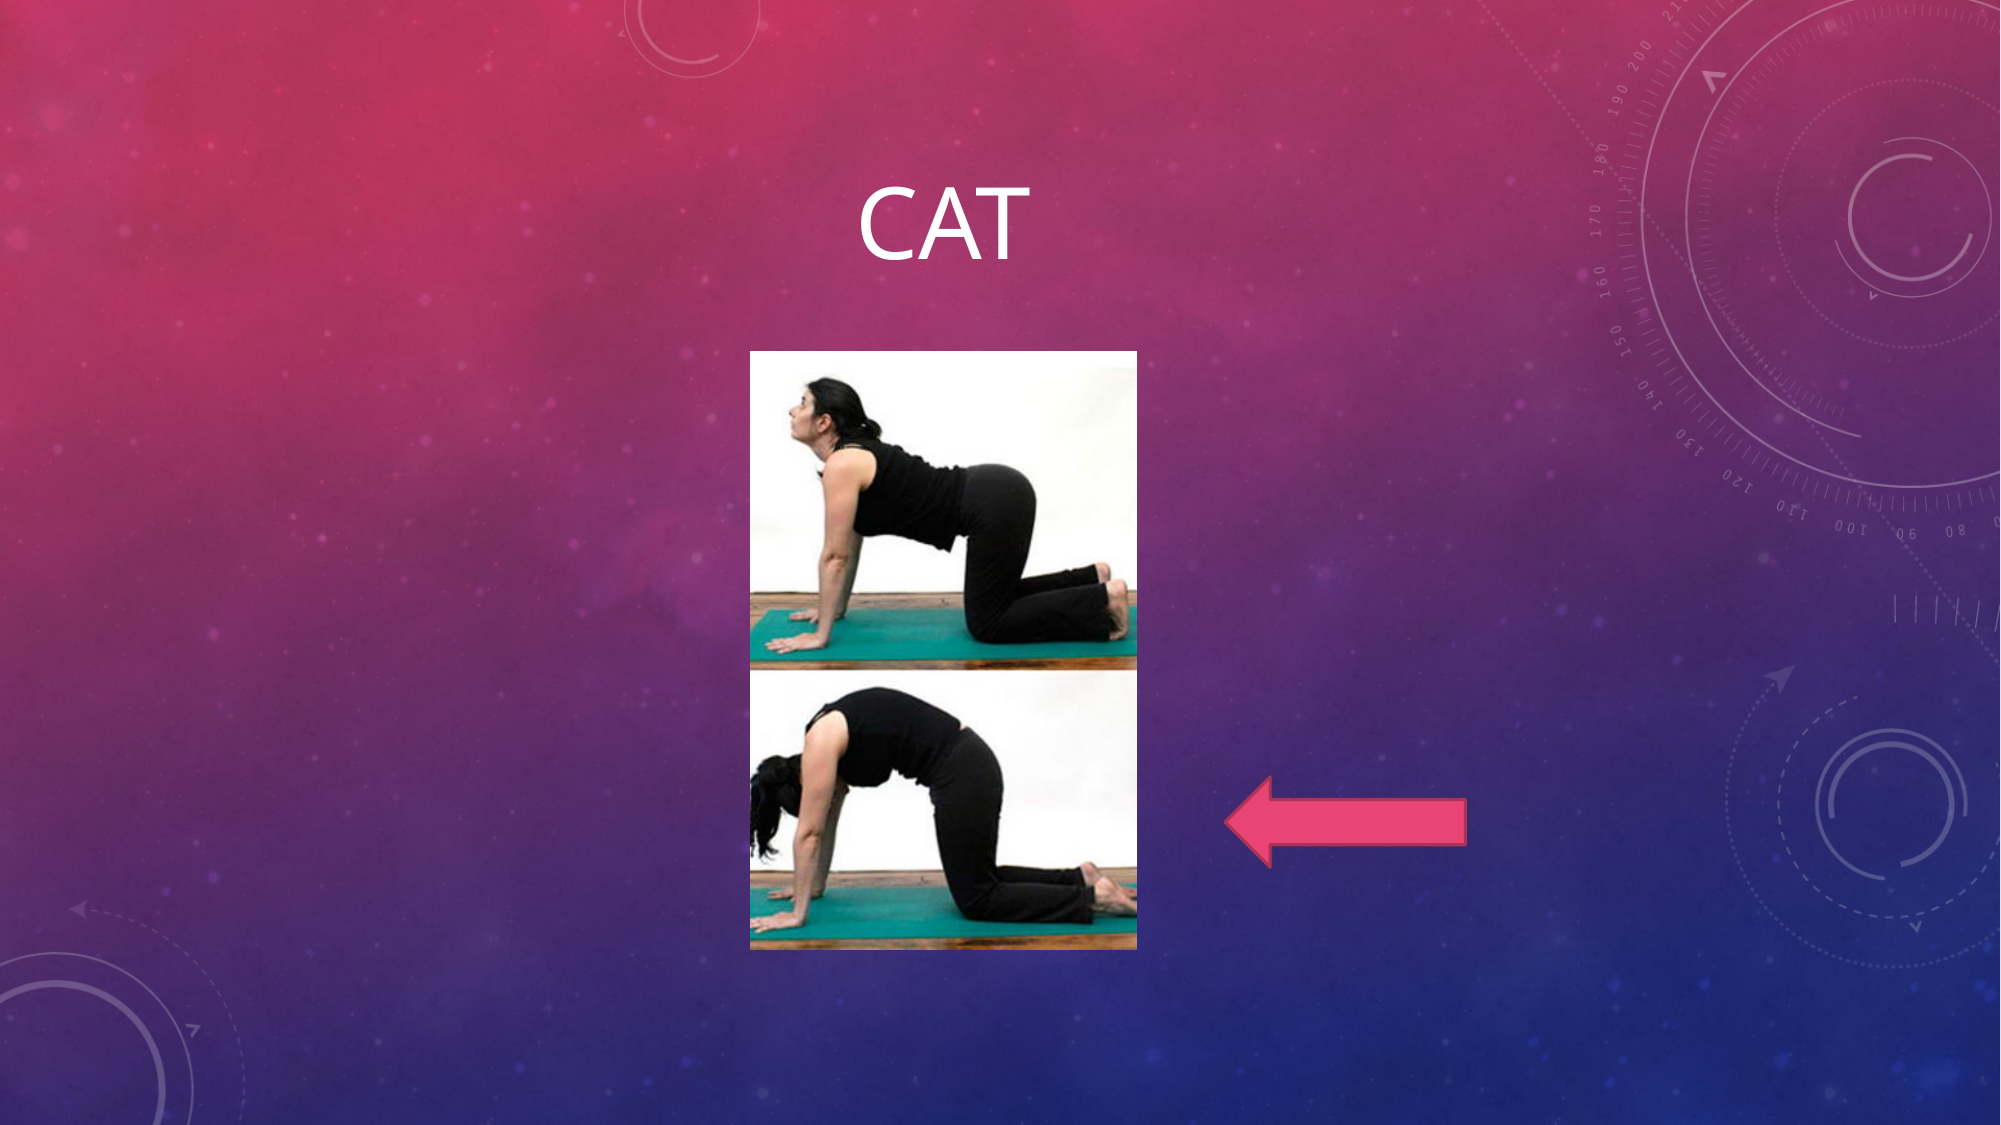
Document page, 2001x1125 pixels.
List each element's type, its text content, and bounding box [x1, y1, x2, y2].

picture [0, 0, 2001, 1125]
title CAT [112, 99, 1775, 339]
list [750, 350, 1137, 951]
text_box [1223, 775, 1467, 869]
